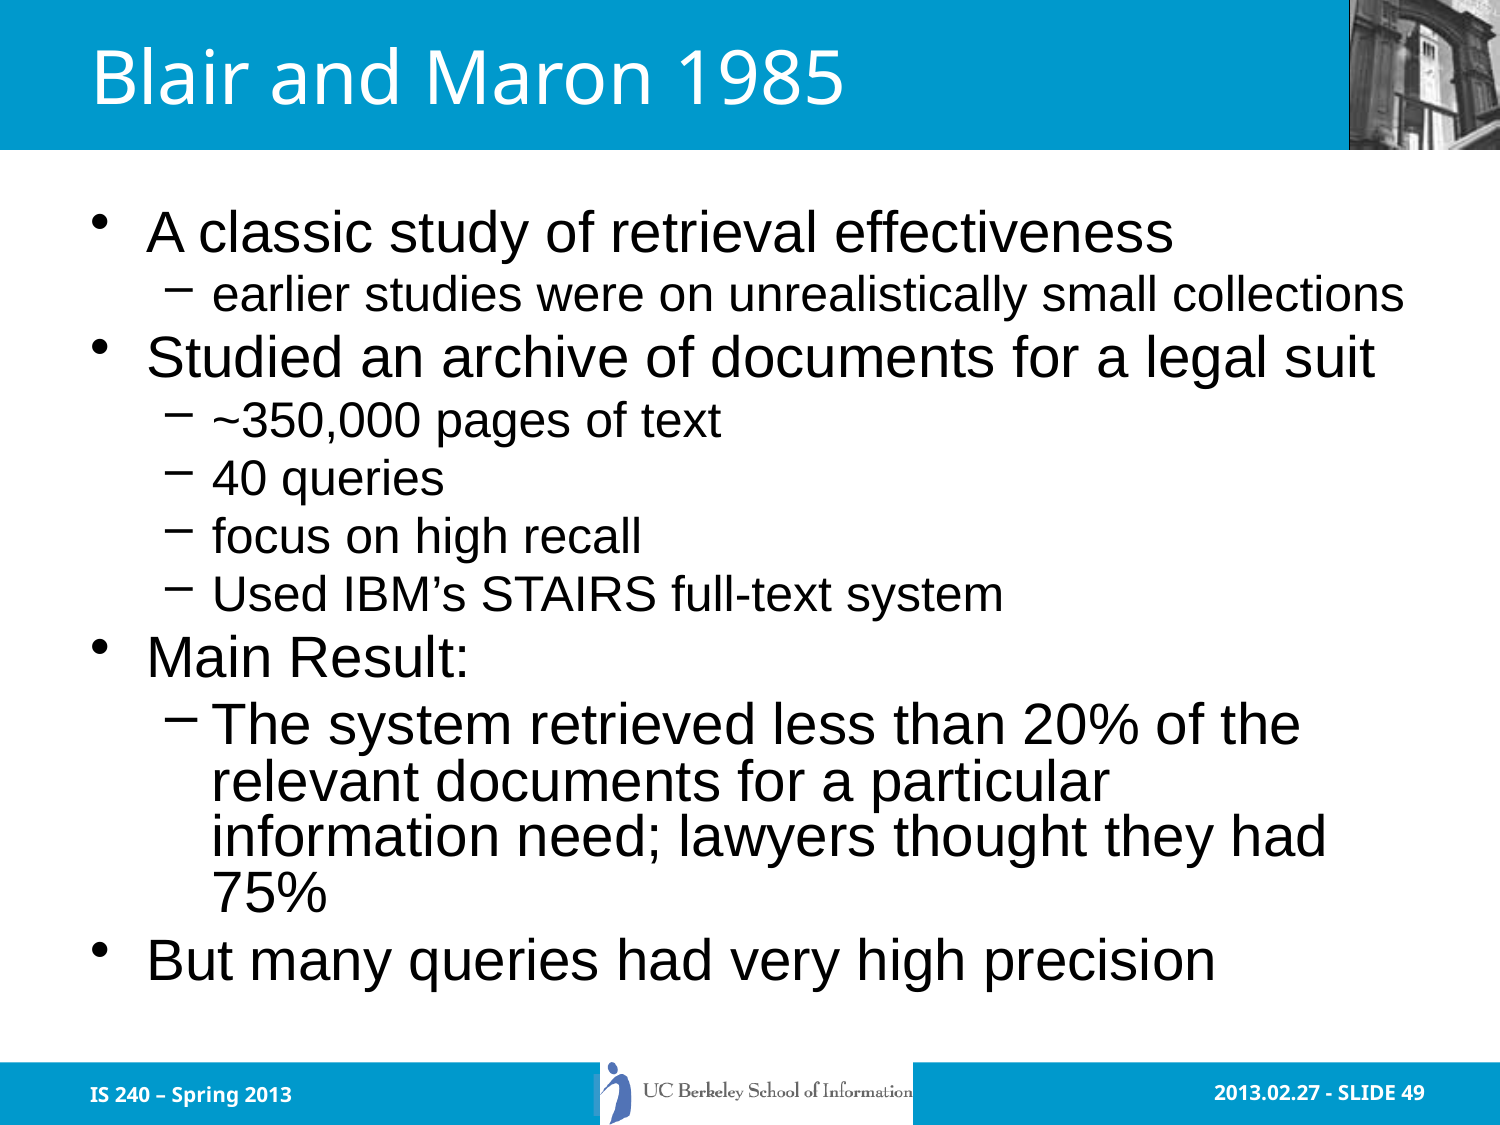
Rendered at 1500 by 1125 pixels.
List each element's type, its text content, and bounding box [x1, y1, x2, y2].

list A classic study of retrieval effectiveness earlier studies were on unrealistically small collections Studied an archive of documents for a legal suit ~350,000 pages of text 40 queries focus on high recall Used IBM’s STAIRS full-text system Main Result: The system retrieved less than 20% of the relevant documents for a particular information need; lawyers thought they had 75% But many queries had very high precision [75, 200, 1425, 1013]
slide_number IS 240 – Spring 2013 [75, 1062, 388, 1125]
picture [594, 1062, 912, 1125]
title Blair and Maron 1985 [75, 0, 1350, 150]
picture [1350, 0, 1500, 150]
